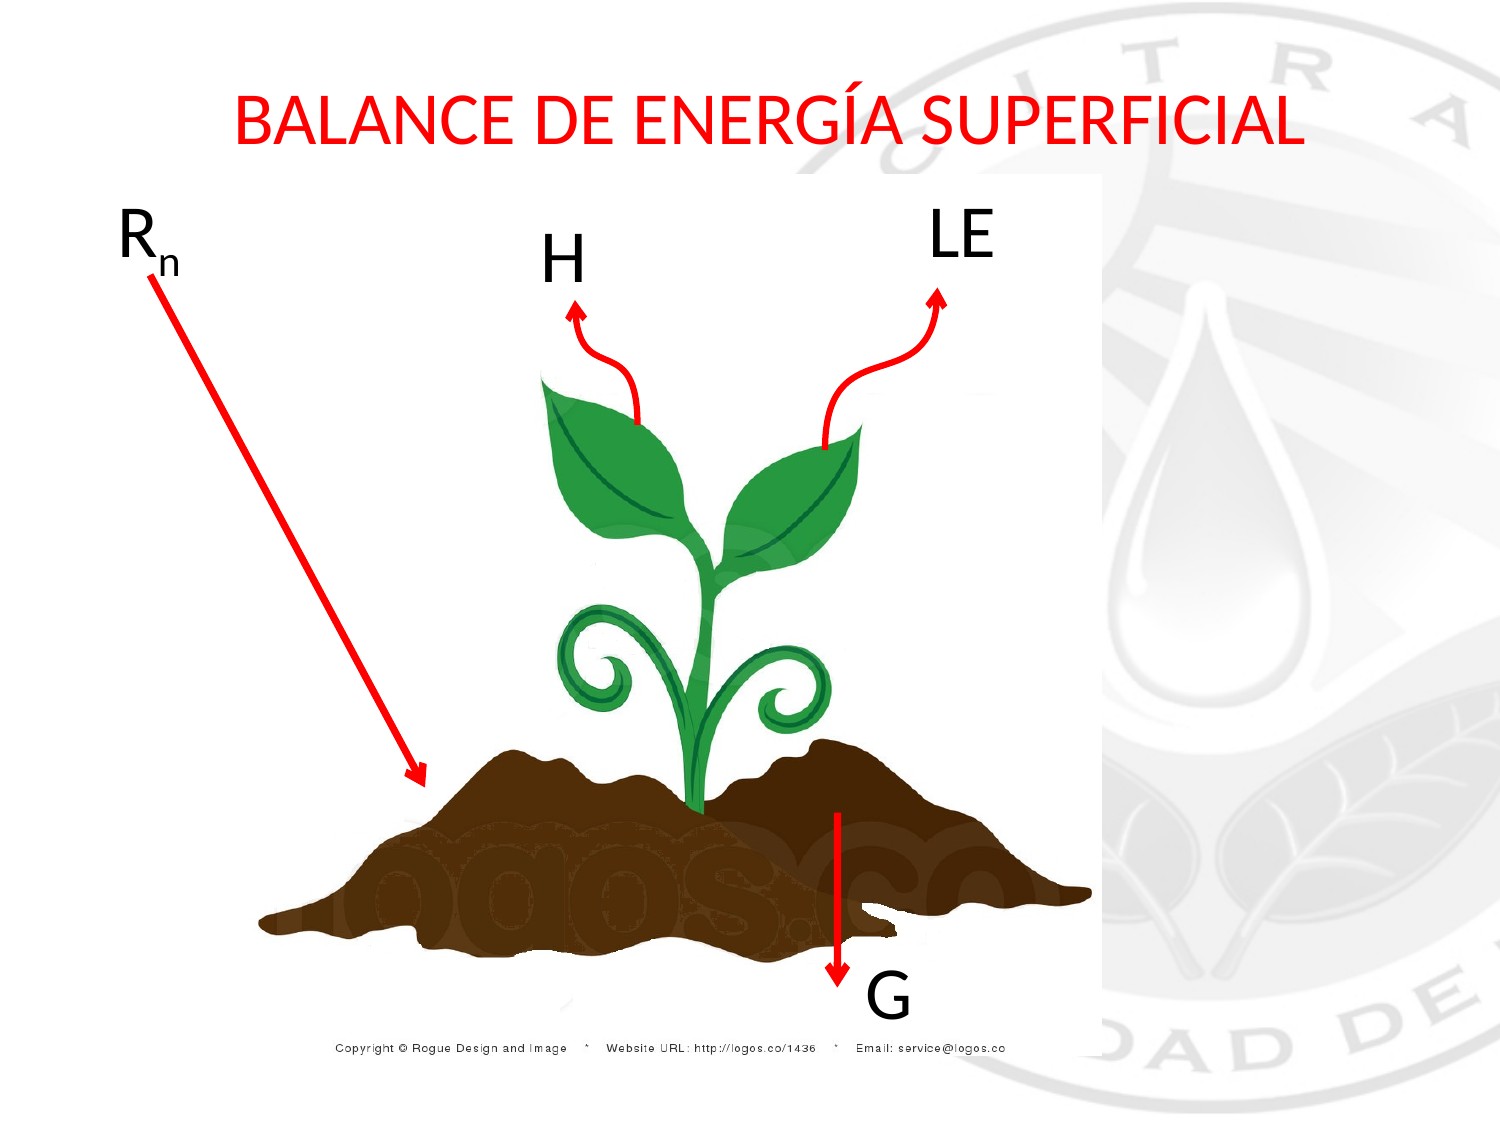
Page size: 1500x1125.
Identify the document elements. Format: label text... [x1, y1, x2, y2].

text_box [543, 330, 670, 394]
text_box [799, 312, 963, 426]
text_box BALANCE DE ENERGÍA SUPERFICIAL [218, 62, 1323, 168]
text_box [30, 393, 544, 670]
picture [0, 0, 1500, 1125]
text_box Rn [102, 174, 213, 293]
